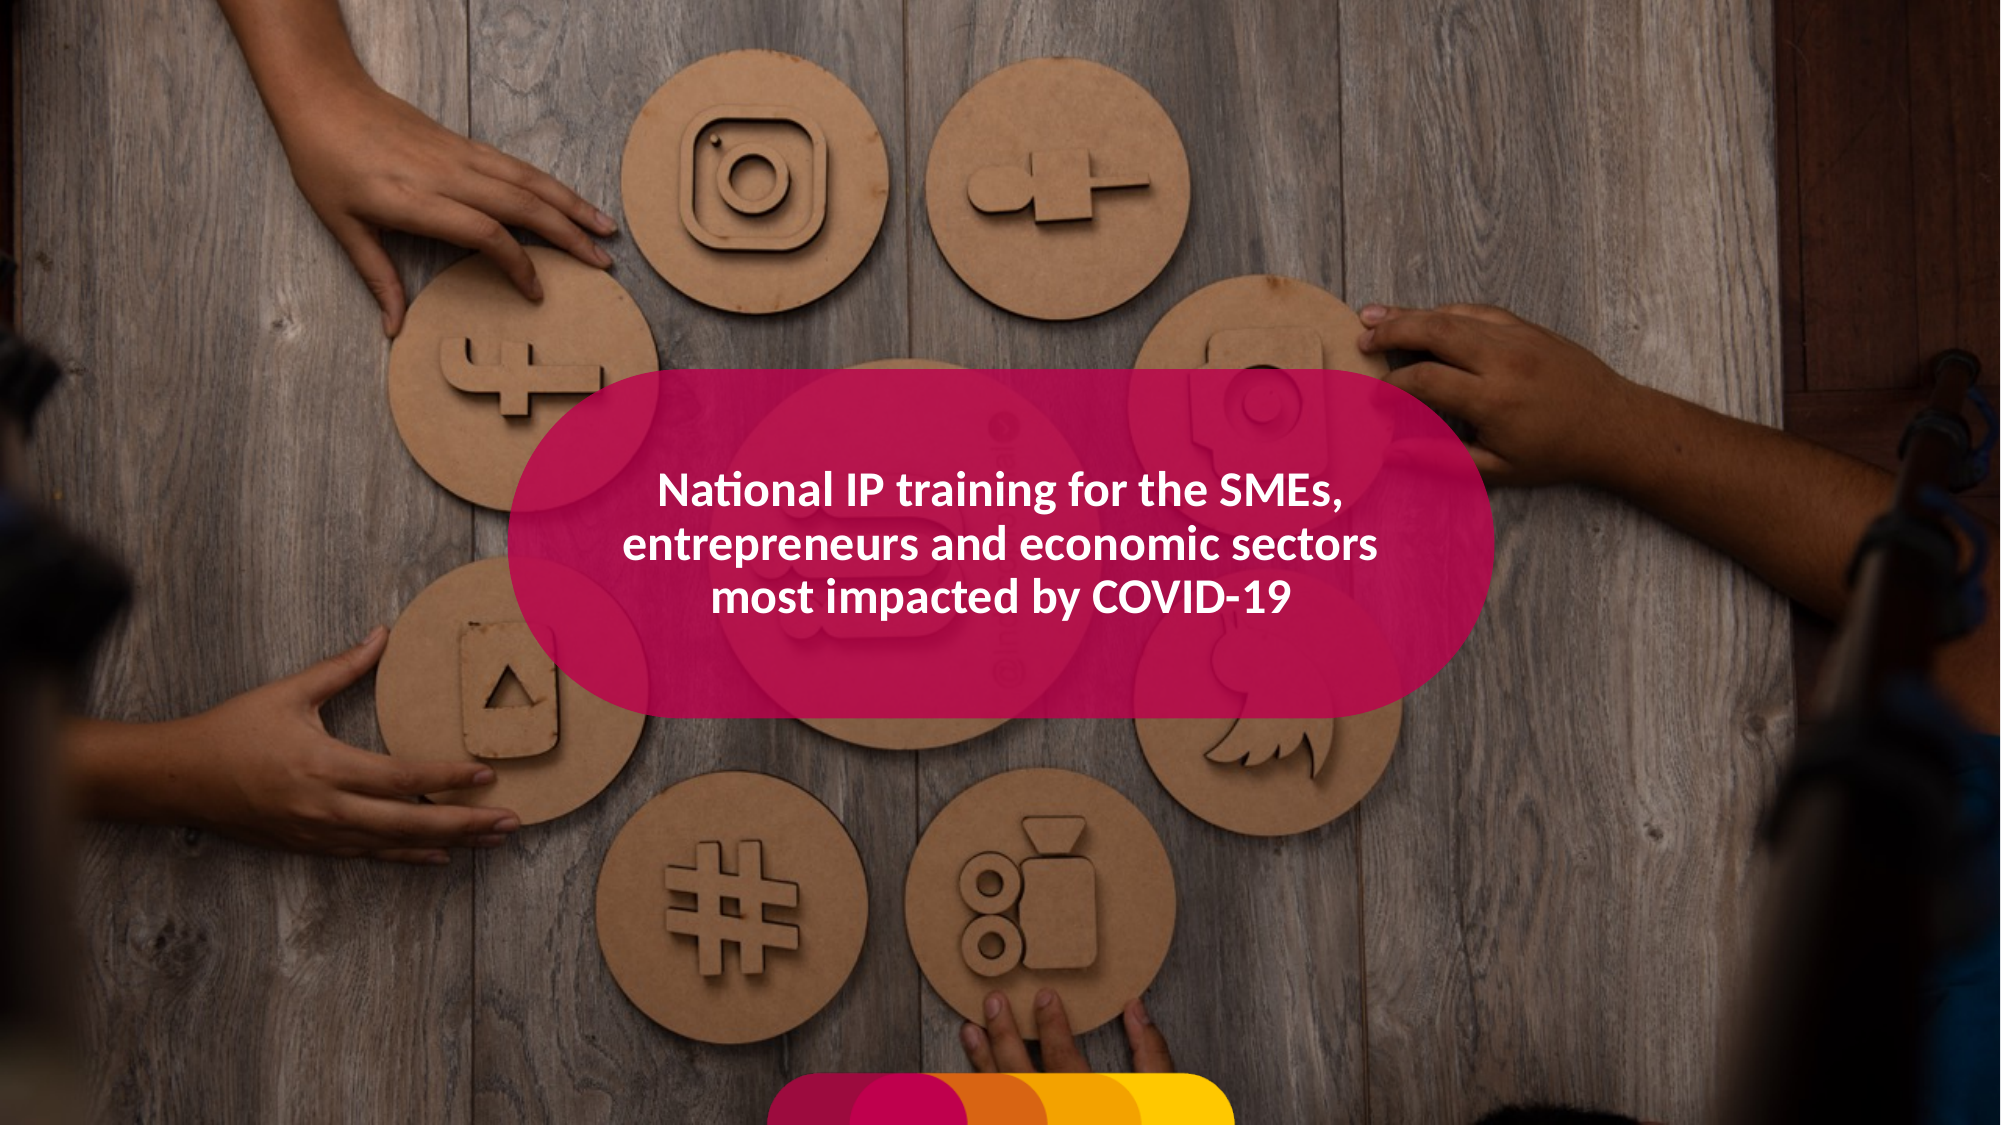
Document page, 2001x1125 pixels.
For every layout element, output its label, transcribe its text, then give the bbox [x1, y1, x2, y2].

picture [0, 0, 2001, 1125]
list National IP training for the SMEs, entrepreneurs and economic sectors most impacted by COVID-19 [576, 414, 1427, 673]
